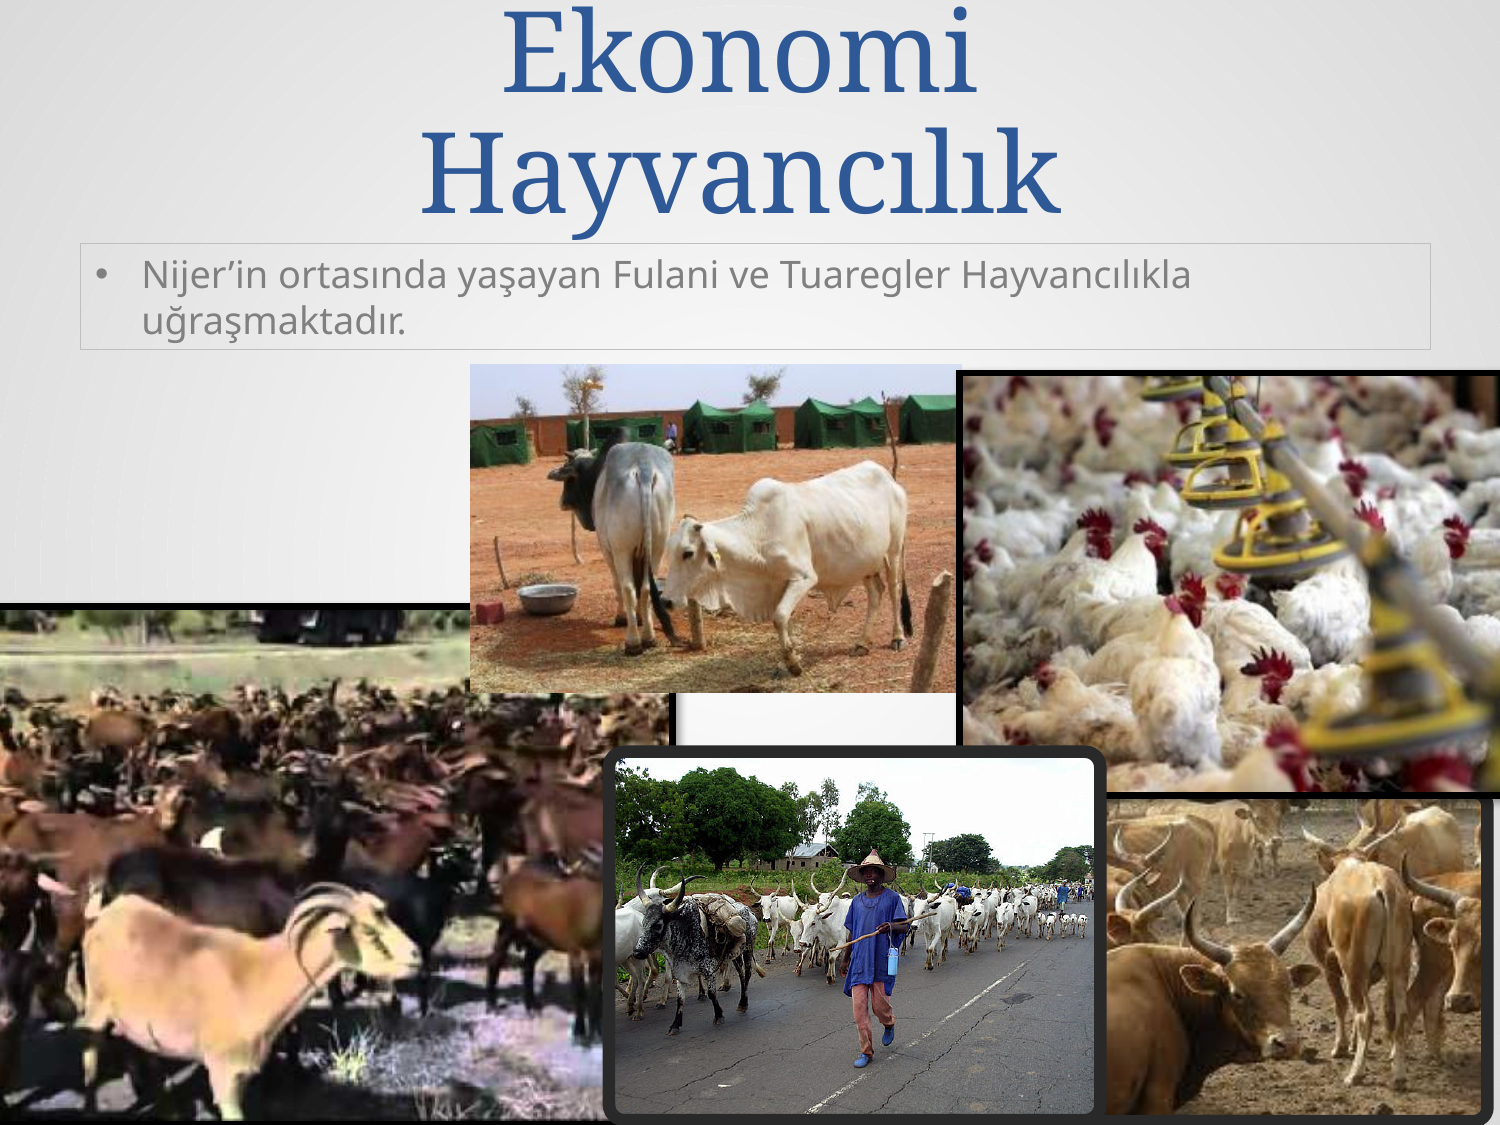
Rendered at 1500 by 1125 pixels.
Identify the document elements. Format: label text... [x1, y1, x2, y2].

text_box Nijer’in ortasında yaşayan Fulani ve Tuaregler Hayvancılıkla uğraşmaktadır. [80, 243, 1431, 350]
title Ekonomi Hayvancılık [64, 0, 1415, 244]
picture [0, 363, 1500, 1122]
